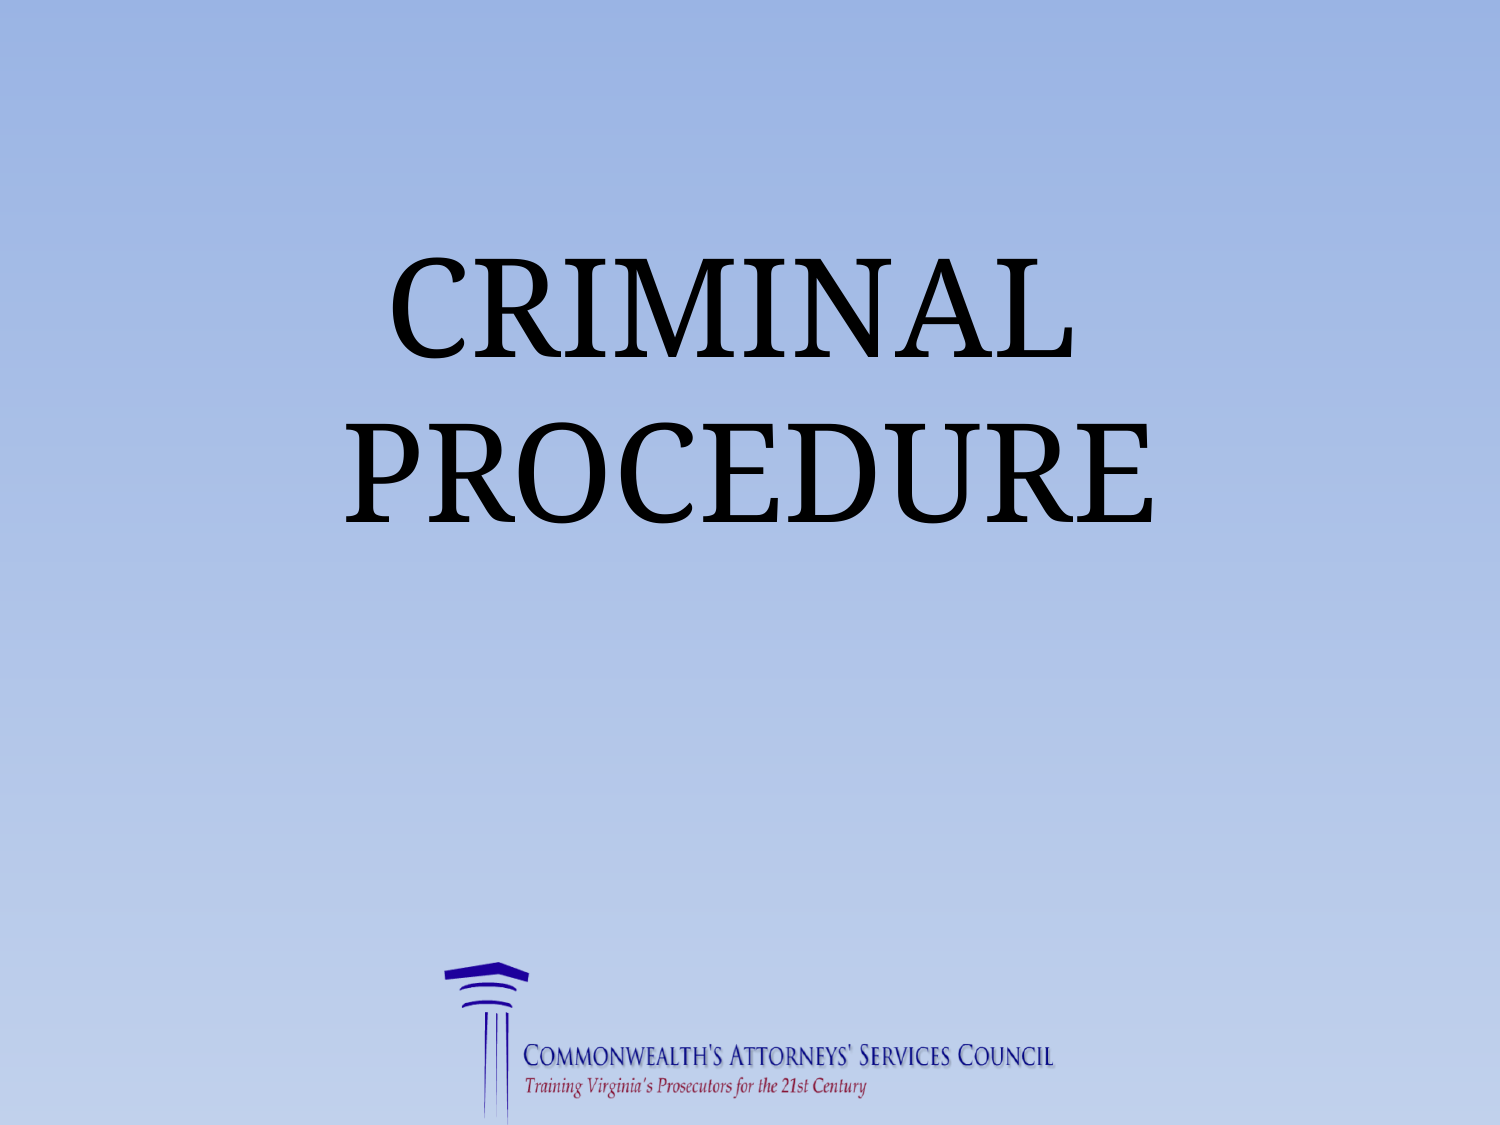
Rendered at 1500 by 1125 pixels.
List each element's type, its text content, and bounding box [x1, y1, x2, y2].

title CRIMINAL PROCEDURE [75, 45, 1425, 725]
picture [444, 962, 1056, 1125]
